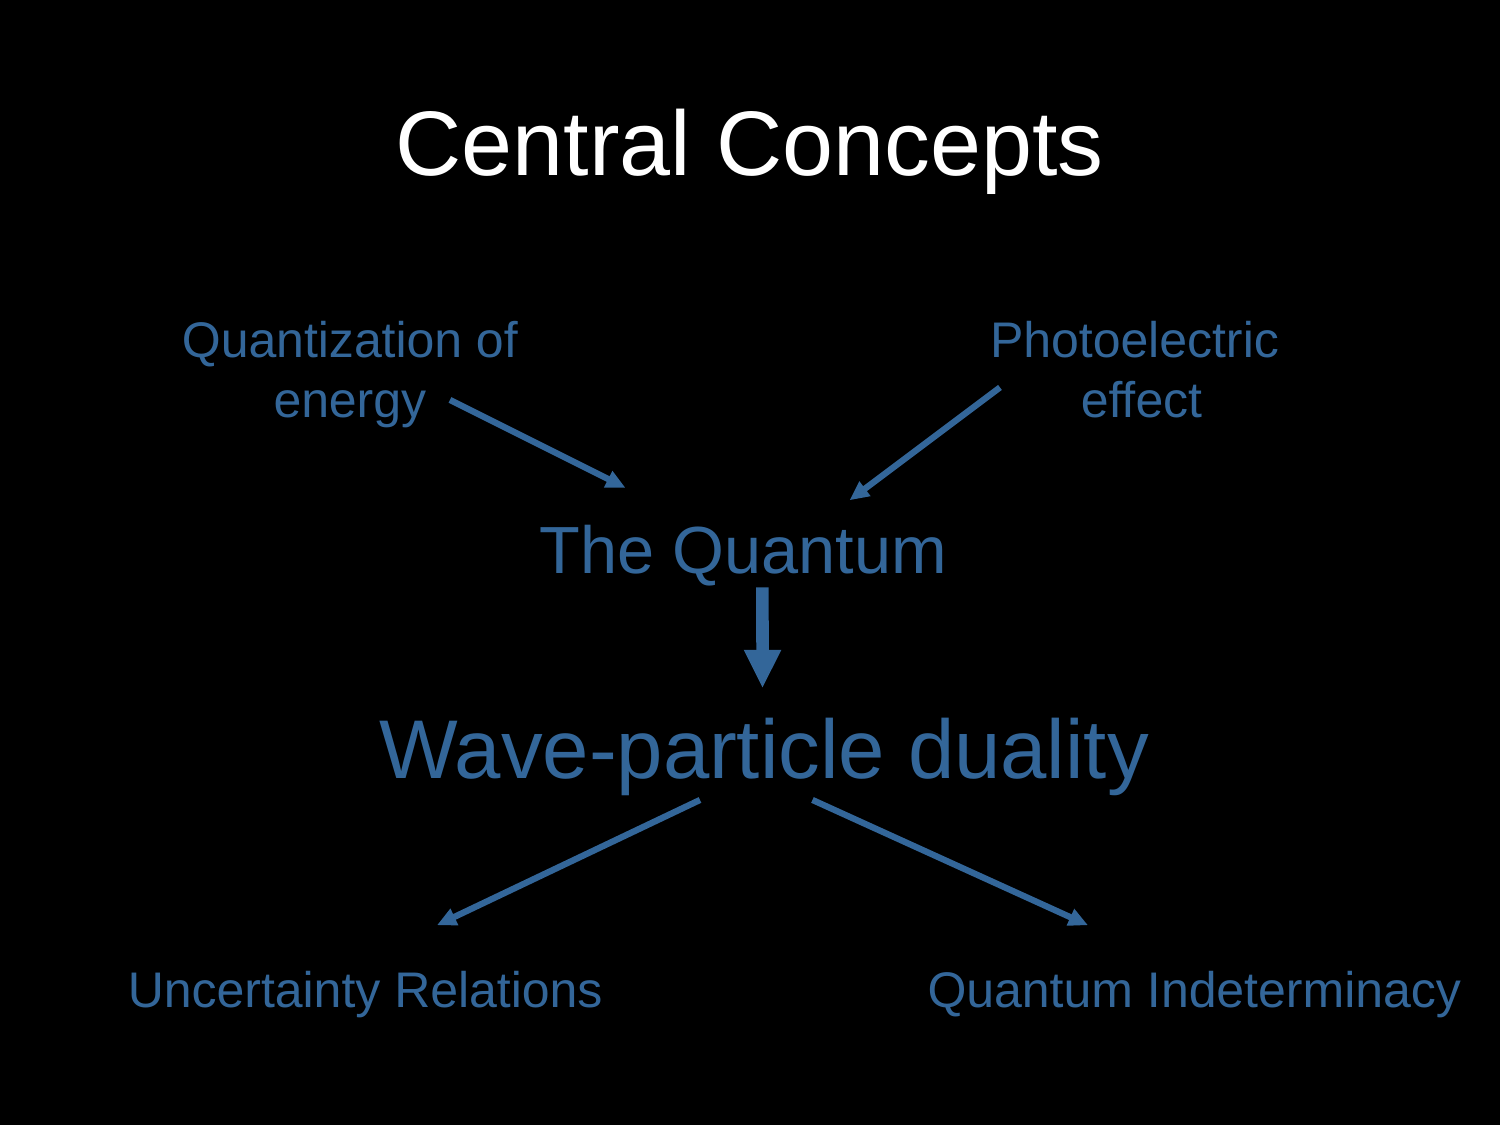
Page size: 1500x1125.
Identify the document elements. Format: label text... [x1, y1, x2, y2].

text_box Wave-particle duality [364, 687, 1165, 803]
text_box [812, 799, 1088, 926]
text_box [756, 587, 769, 688]
text_box [849, 387, 1001, 500]
text_box Photoelectric effect [975, 299, 1294, 435]
text_box Quantization of energy [150, 299, 550, 435]
text_box [437, 799, 701, 926]
title Central Concepts [75, 45, 1425, 233]
text_box Quantum Indeterminacy [912, 949, 1477, 1025]
text_box Uncertainty Relations [113, 949, 618, 1025]
text_box [449, 399, 625, 488]
text_box The Quantum [524, 499, 962, 595]
